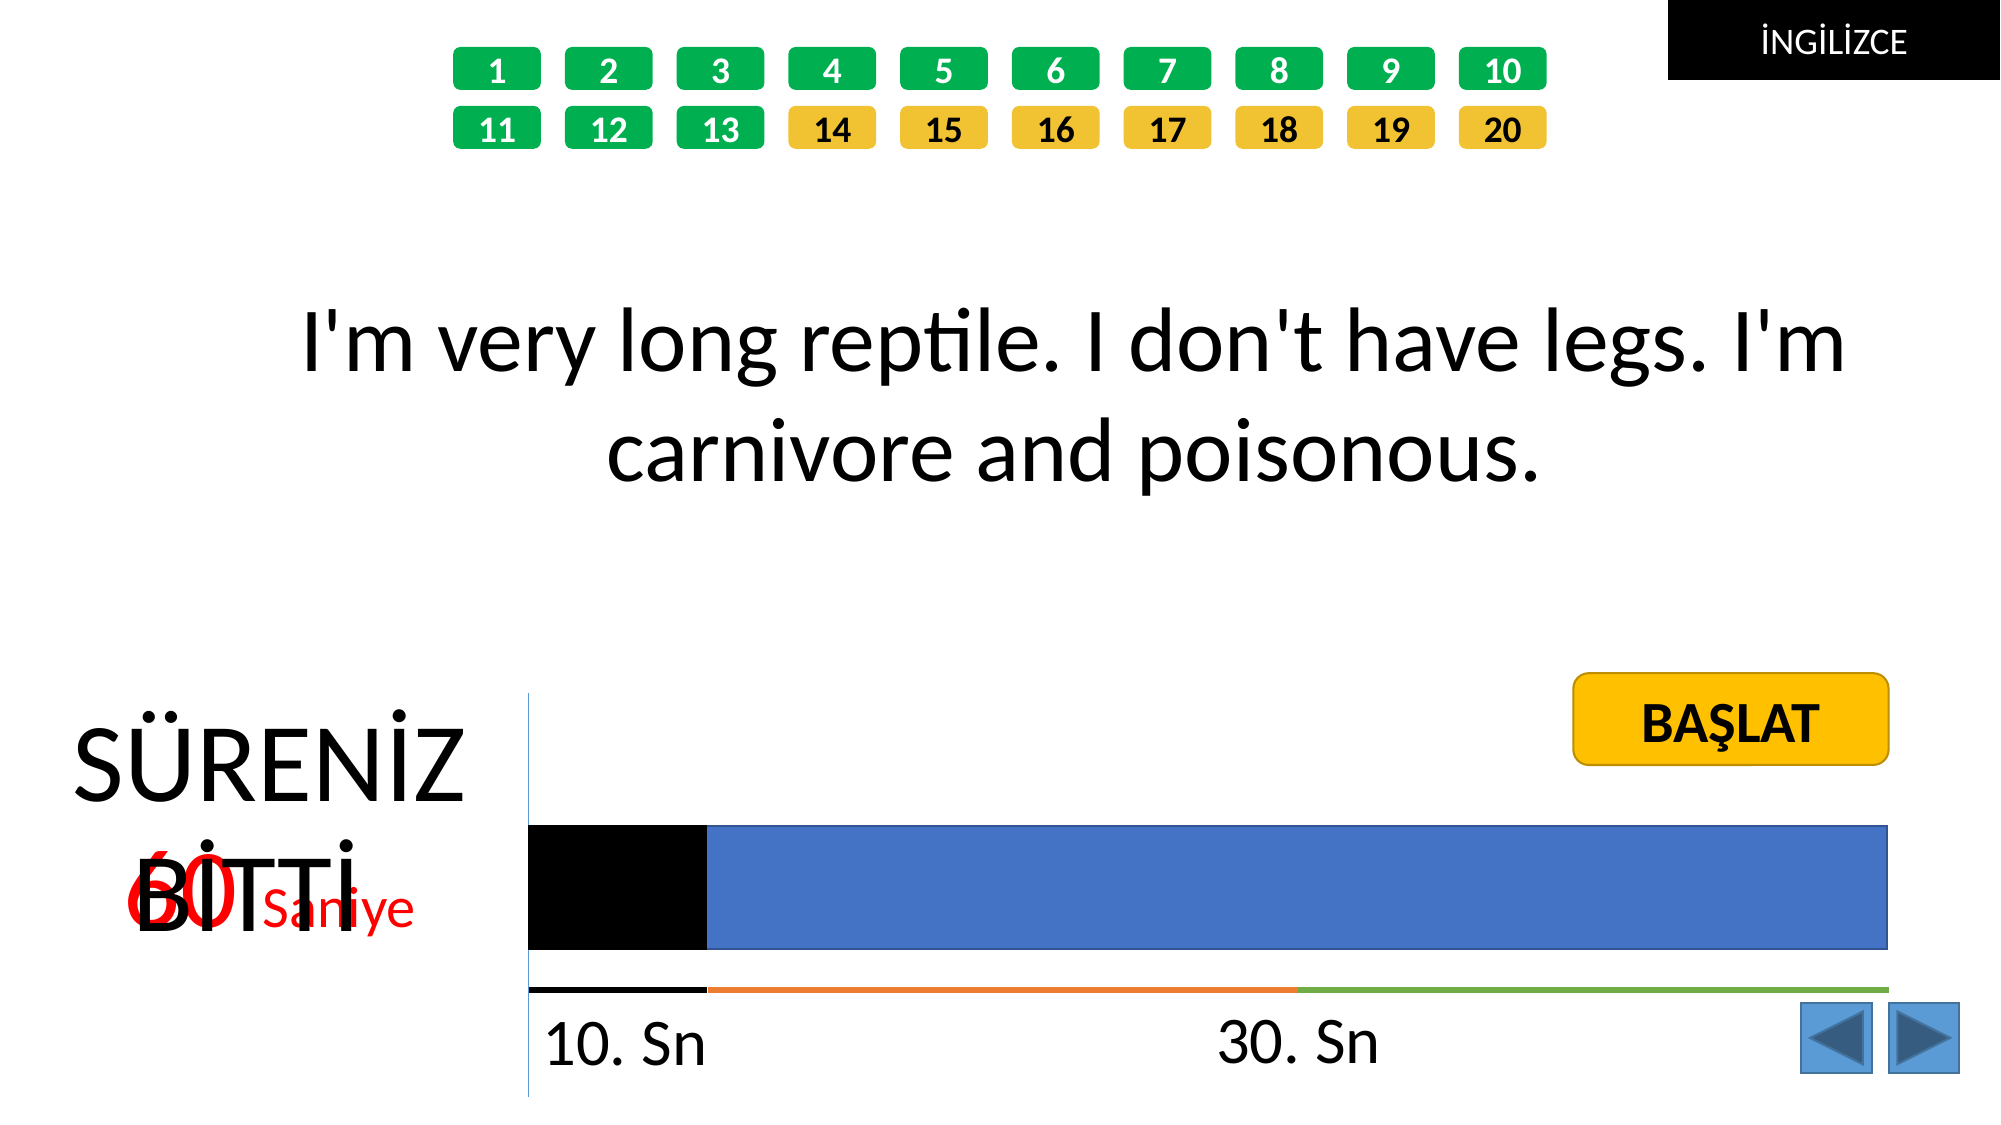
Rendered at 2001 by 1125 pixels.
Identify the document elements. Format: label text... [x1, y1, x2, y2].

text_box 30. Sn [1200, 990, 1397, 1085]
text_box [1800, 1002, 1873, 1074]
text_box [529, 825, 707, 950]
text_box SÜRENİZ [57, 681, 482, 832]
text_box [1888, 1002, 1960, 1074]
text_box BAŞLAT [1572, 672, 1890, 767]
text_box 10. Sn [529, 991, 723, 1087]
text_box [453, 46, 1547, 149]
text_box [707, 825, 1888, 950]
text_box BİTTİ [117, 811, 377, 962]
text_box 60 Saniye [108, 807, 432, 958]
text_box I'm very long reptile. I don't have legs. I'm carnivore and poisonous. [279, 272, 1872, 508]
text_box İNGİLİZCE [1668, 0, 2000, 80]
